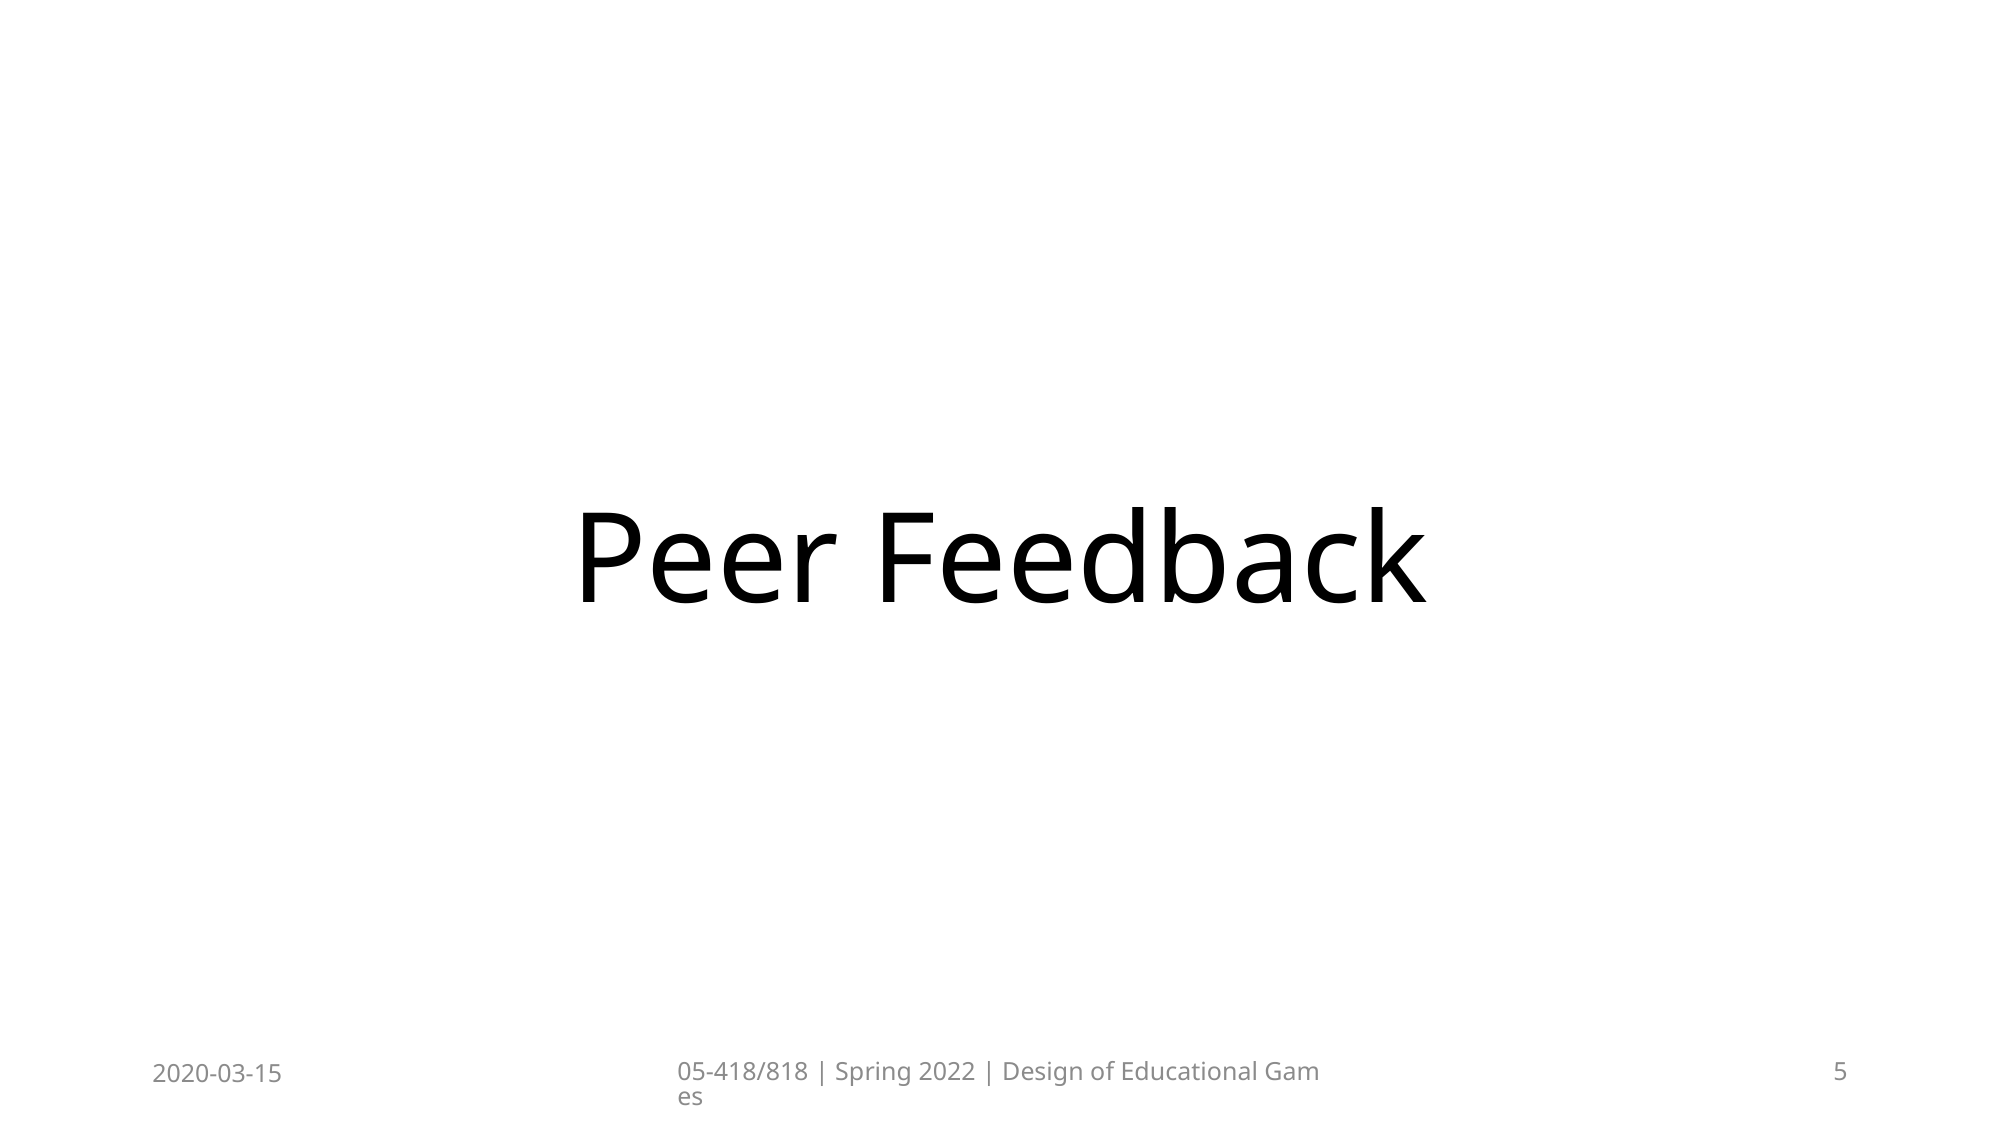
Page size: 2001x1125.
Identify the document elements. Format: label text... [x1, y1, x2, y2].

title Peer Feedback [249, 366, 1750, 759]
footer 05-418/818 | Spring 2022 | Design of Educational Games [662, 1042, 1338, 1103]
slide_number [137, 1042, 588, 1103]
slide_number 5 [1412, 1042, 1863, 1103]
